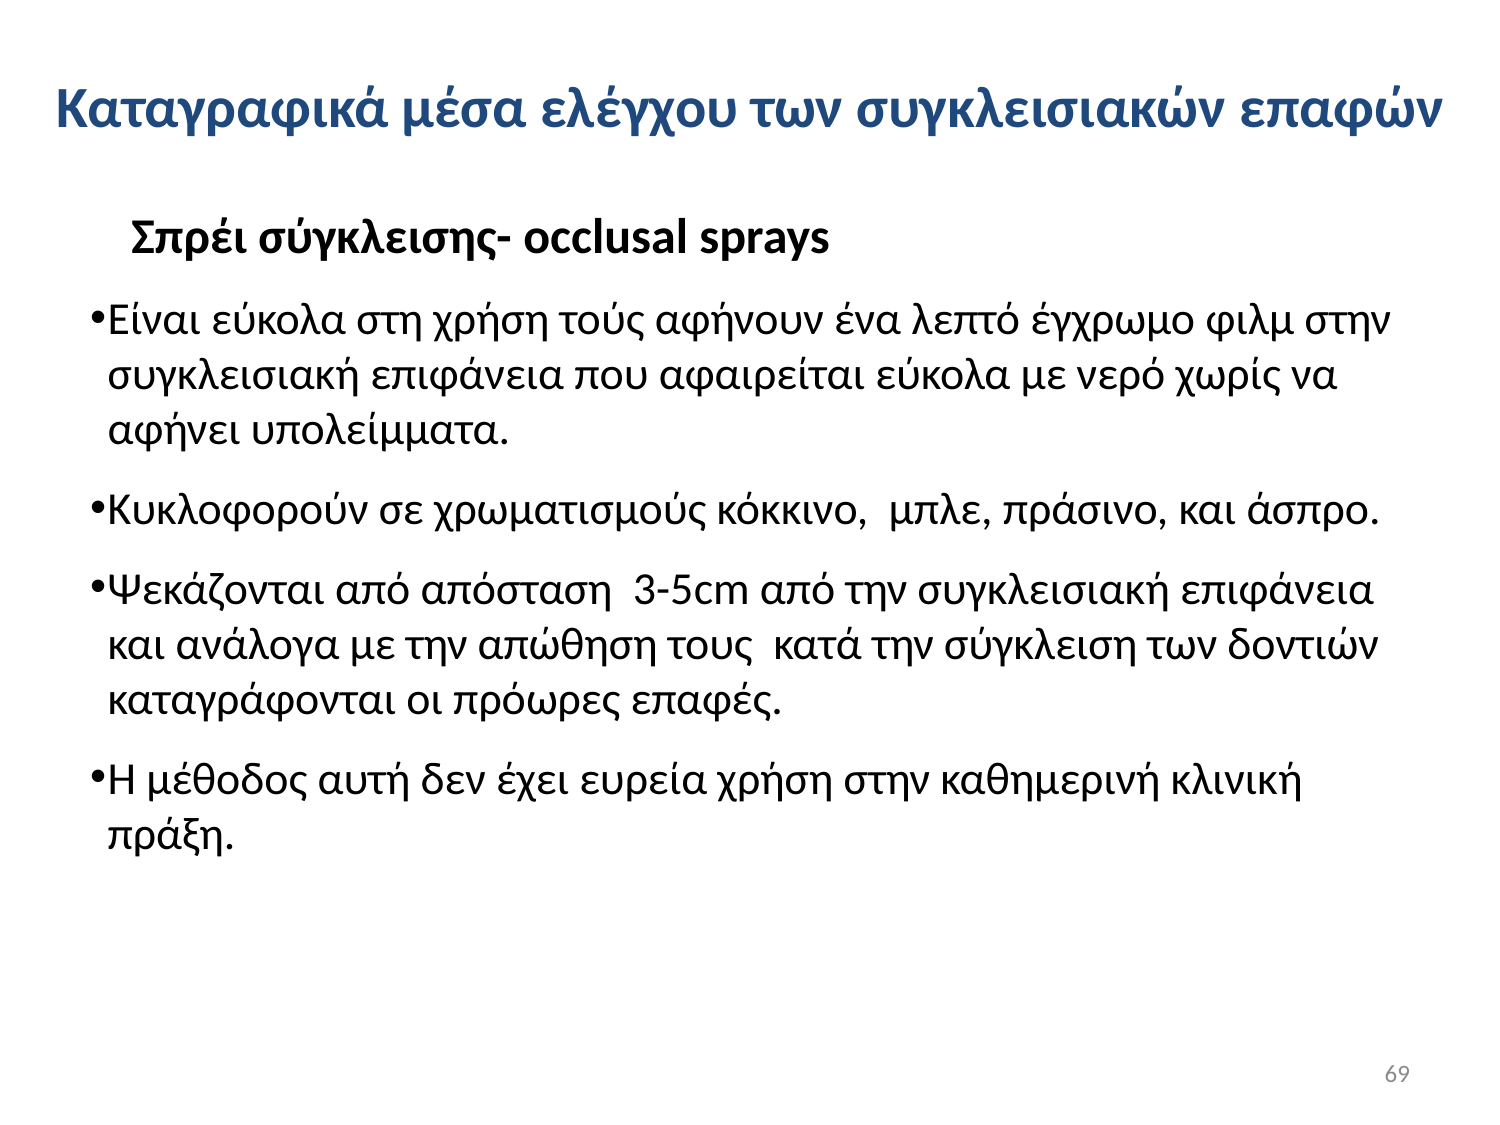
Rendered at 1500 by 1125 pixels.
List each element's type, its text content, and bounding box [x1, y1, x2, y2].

slide_number 69 [1074, 1042, 1425, 1103]
list Σπρέι σύγκλεισης- occlusal sprays Είναι εύκολα στη χρήση τούς αφήνουν ένα λεπτό έγχρωμο φιλμ στην συγκλεισιακή επιφάνεια που αφαιρείται εύκολα με νερό χωρίς να αφήνει υπολείμματα. Κυκλοφορούν σε χρωματισμούς κόκκινο, μπλε, πράσινο, και άσπρο. Ψεκάζονται από απόσταση 3-5cm από την συγκλεισιακή επιφάνεια και ανάλογα με την απώθηση τους κατά την σύγκλειση των δοντιών καταγράφονται οι πρόωρες επαφές. Η μέθοδος αυτή δεν έχει ευρεία χρήση στην καθημερινή κλινική πράξη. [75, 196, 1425, 939]
title Καταγραφικά μέσα ελέγχου των συγκλεισιακών επαφών [37, 45, 1463, 233]
